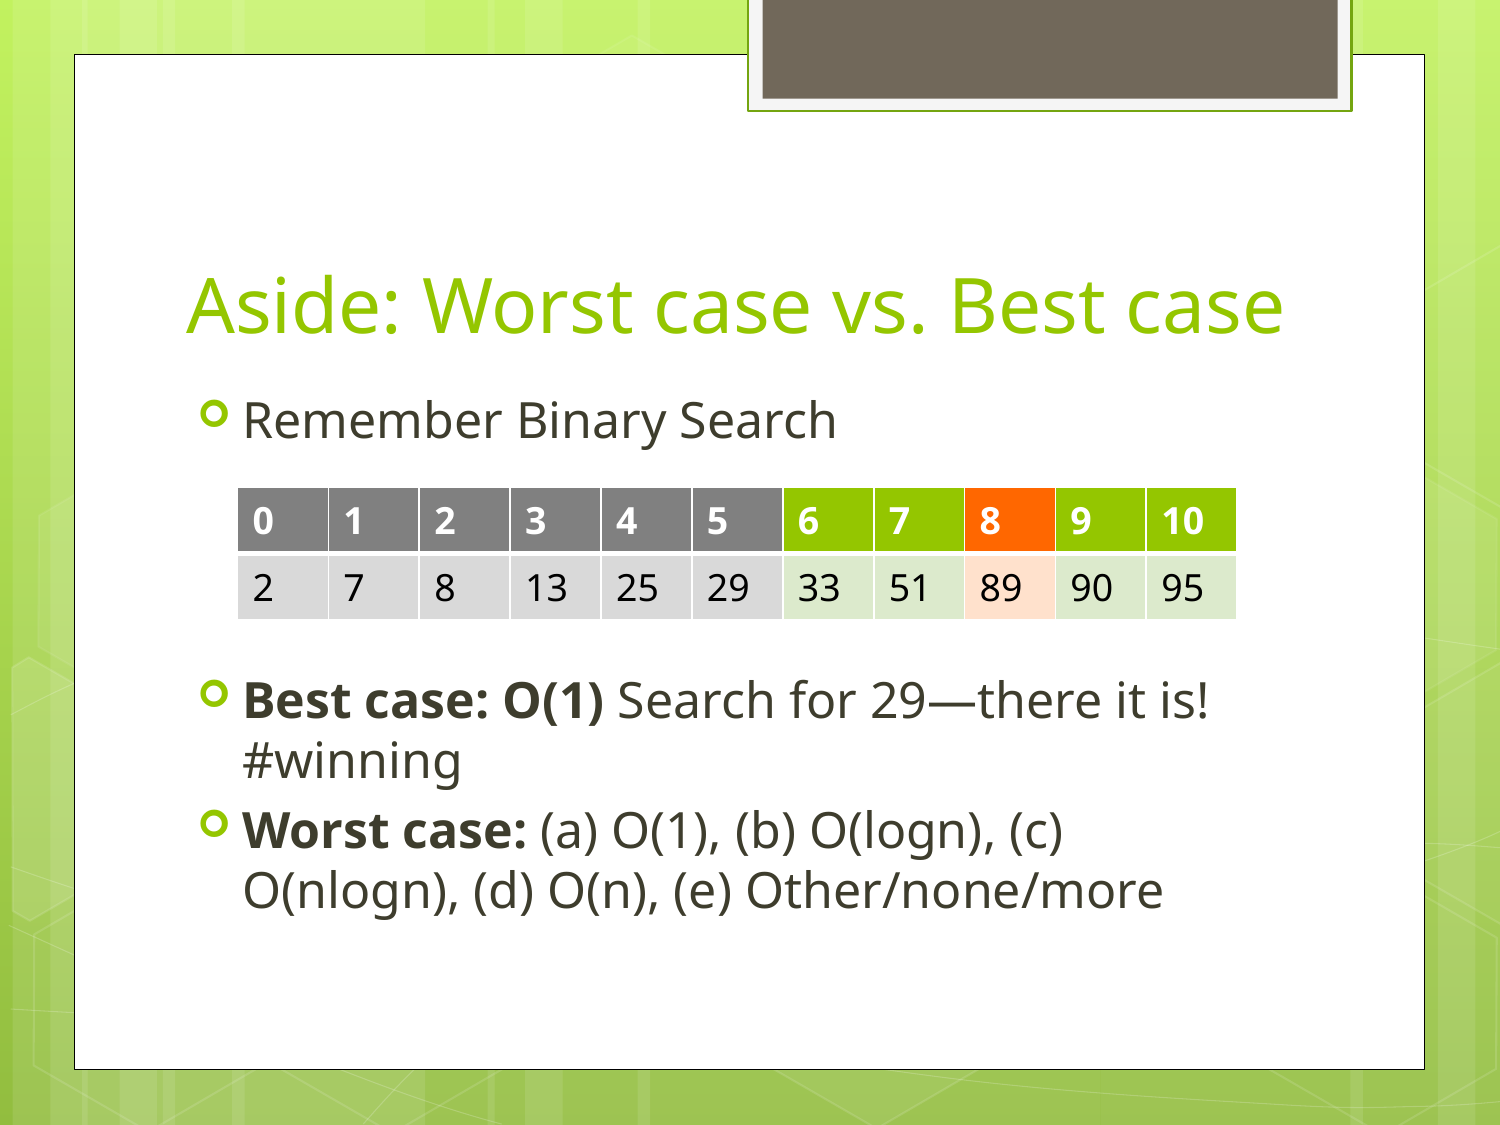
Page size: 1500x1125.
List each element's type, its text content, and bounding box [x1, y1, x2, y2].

table_header 4 [602, 488, 691, 551]
table_cell 13 [511, 556, 600, 619]
table_cell 33 [784, 556, 873, 619]
table_header 5 [693, 488, 782, 551]
table_cell 51 [875, 556, 964, 619]
table_cell 89 [965, 556, 1055, 619]
table_cell 29 [693, 556, 782, 619]
table_cell 25 [602, 556, 691, 619]
table_cell 8 [420, 556, 509, 619]
table_header 0 [238, 488, 328, 551]
table_header 2 [420, 488, 509, 551]
table_cell 2 [238, 556, 328, 619]
table_cell 90 [1056, 556, 1145, 619]
table_header 9 [1056, 488, 1145, 551]
table_header 7 [875, 488, 964, 551]
table_cell 7 [329, 556, 418, 619]
table_header 10 [1147, 488, 1236, 551]
table_header 6 [784, 488, 873, 551]
table_header 8 [965, 488, 1055, 551]
list Remember Binary Search Best case: O(1) Search for 29—there it is! #winning Worst case: (a) O(1), (b) O(logn), (c) O(nlogn), (d) O(n), (e) Other/none/more [171, 381, 1283, 957]
title Aside: Worst case vs. Best case [171, 168, 1324, 357]
table_header 3 [511, 488, 600, 551]
table_header 1 [329, 488, 418, 551]
table_cell 95 [1147, 556, 1236, 619]
